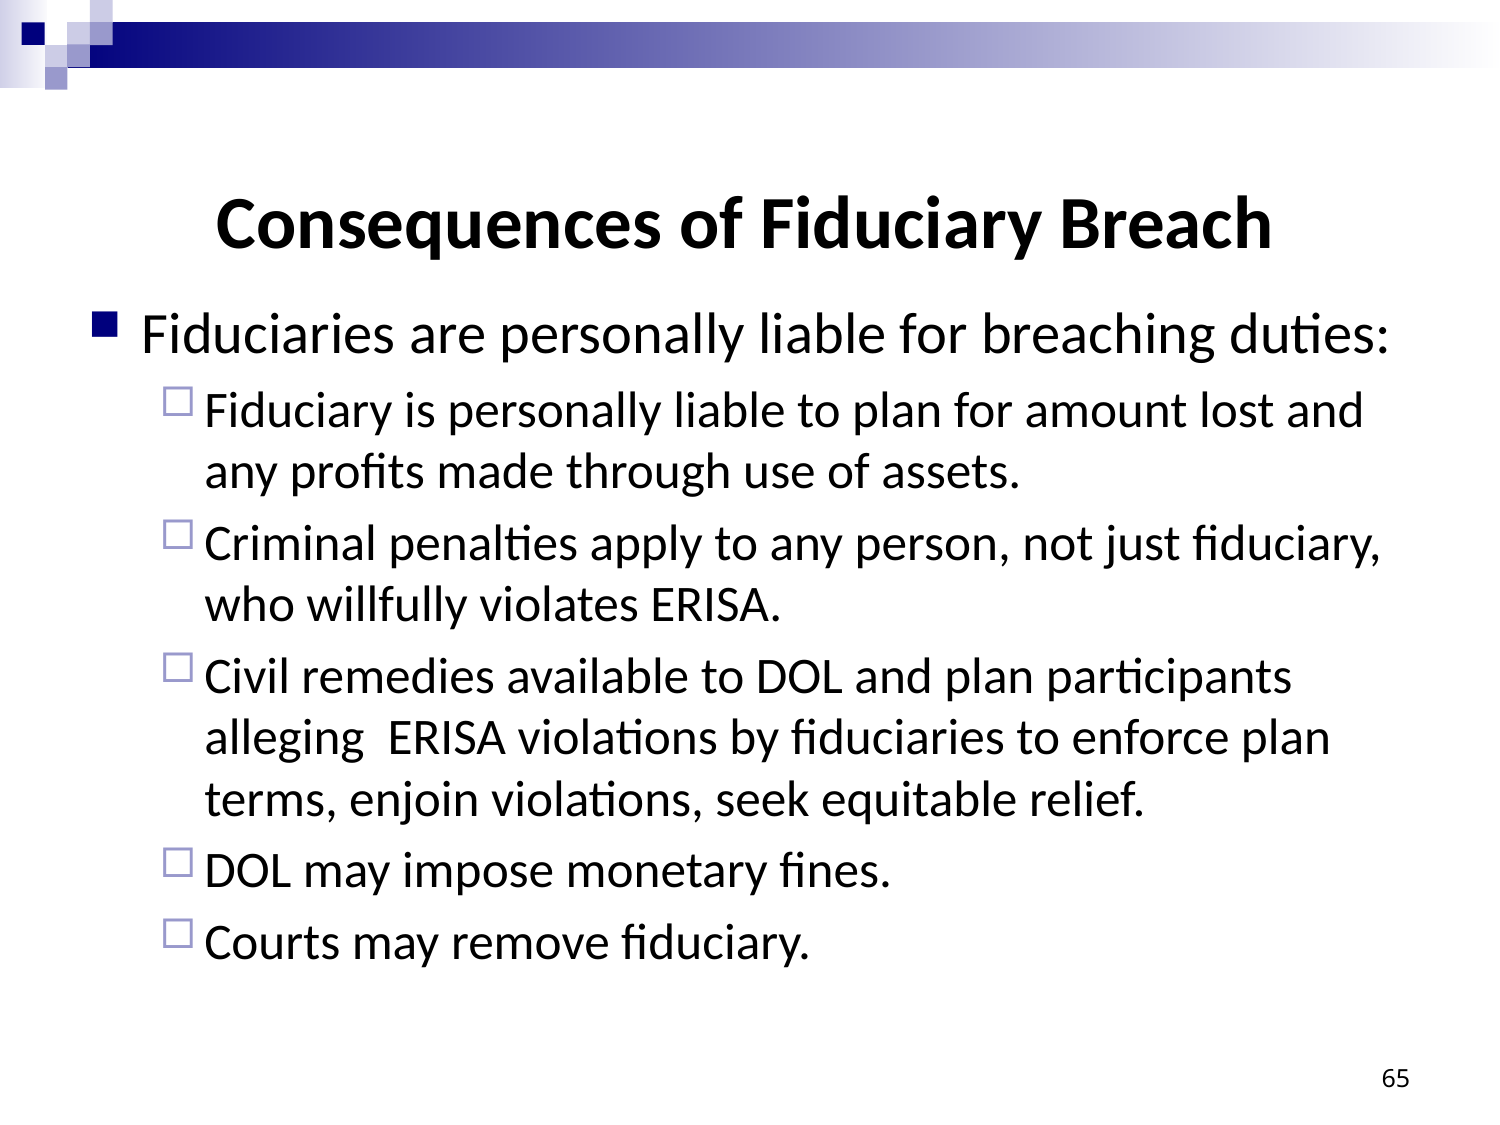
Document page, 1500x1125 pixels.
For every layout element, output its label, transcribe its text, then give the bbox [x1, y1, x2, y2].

list Fiduciaries are personally liable for breaching duties: Fiduciary is personally liable to plan for amount lost and any profits made through use of assets. Criminal penalties apply to any person, not just fiduciary, who willfully violates ERISA. Civil remedies available to DOL and plan participants alleging ERISA violations by fiduciaries to enforce plan terms, enjoin violations, seek equitable relief. DOL may impose monetary fines. Courts may remove fiduciary. [73, 287, 1424, 1026]
title Consequences of Fiduciary Breach [70, 131, 1422, 306]
text_box 65 [1074, 1024, 1425, 1100]
